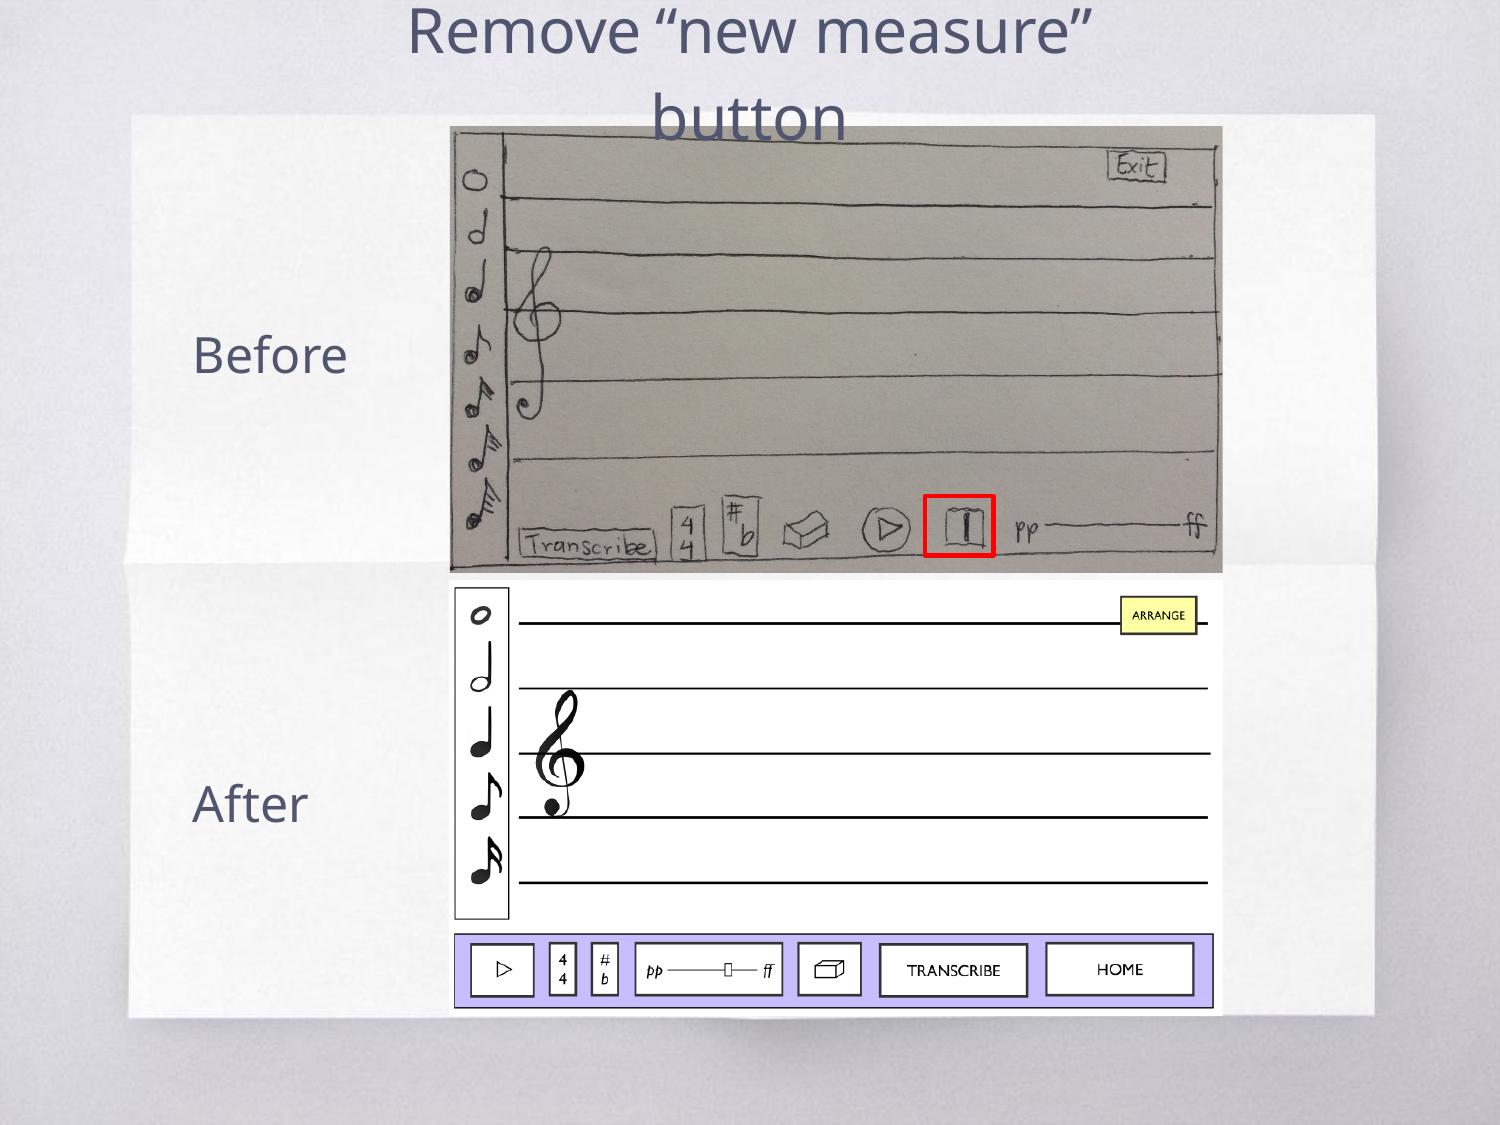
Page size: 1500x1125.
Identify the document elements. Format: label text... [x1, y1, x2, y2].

text_box Before [177, 299, 406, 400]
text_box Remove “new measure” button [347, 24, 1153, 108]
text_box After [177, 748, 406, 848]
picture [0, 0, 1500, 1125]
